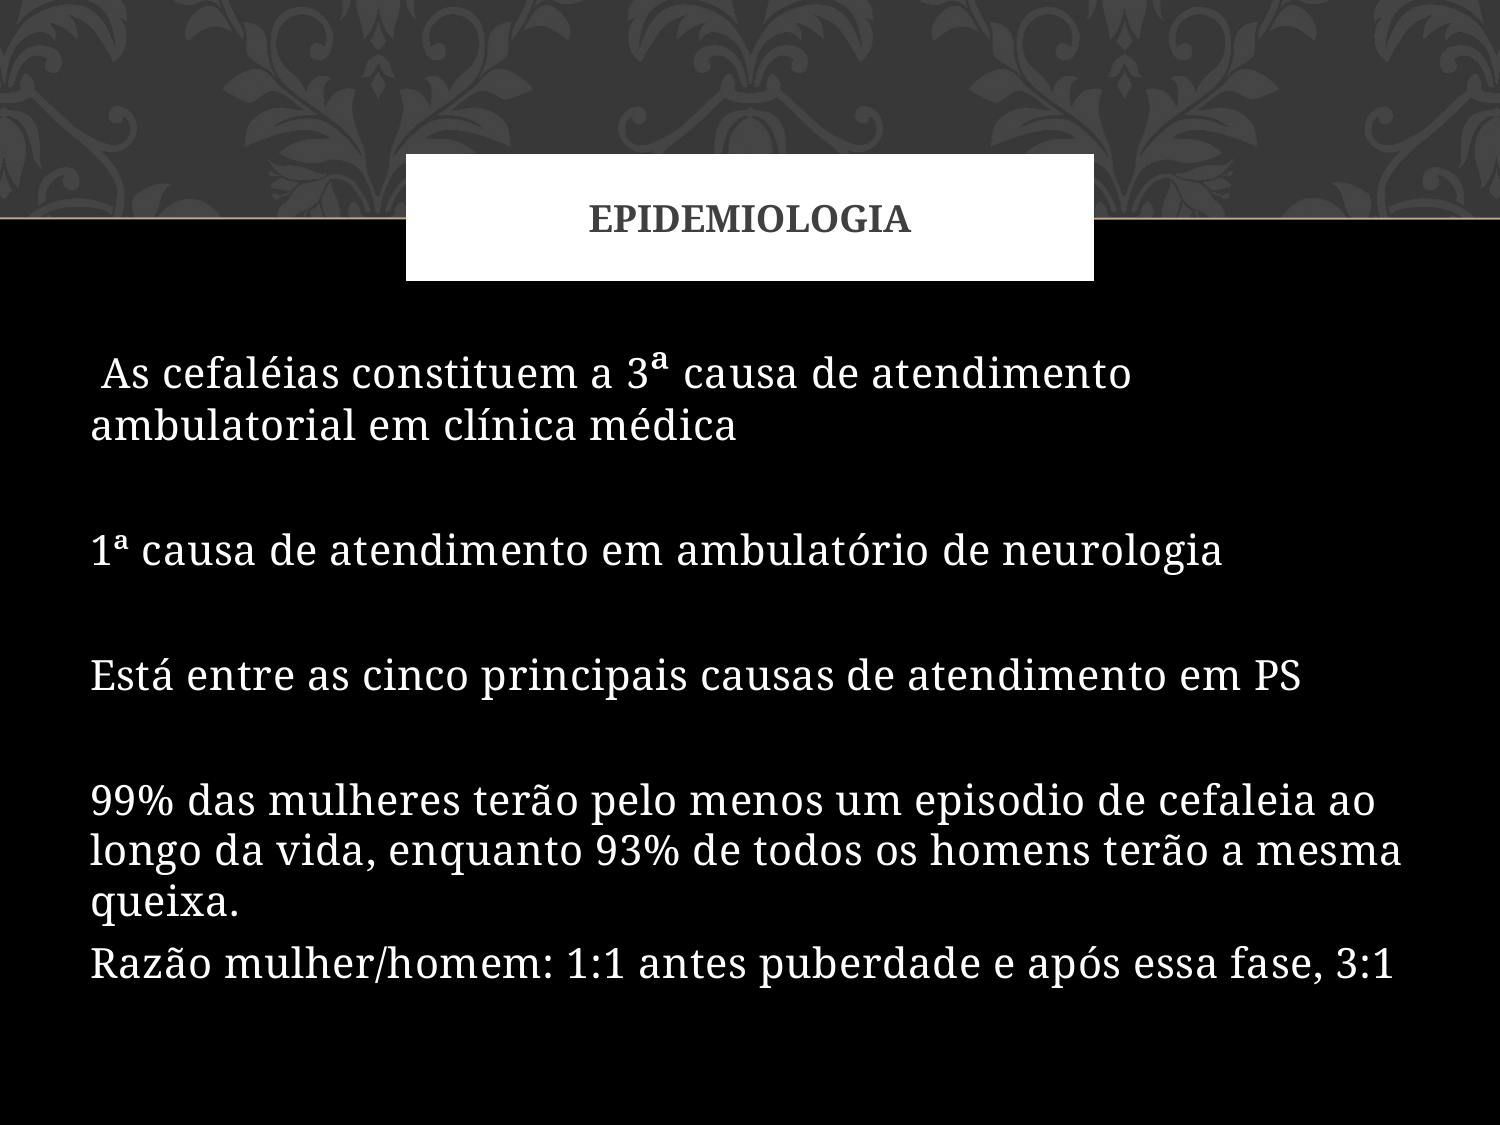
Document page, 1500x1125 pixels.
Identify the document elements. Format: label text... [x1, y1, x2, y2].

list As cefaléias constituem a 3ª causa de atendimento ambulatorial em clínica médica 1ª causa de atendimento em ambulatório de neurologia Está entre as cinco principais causas de atendimento em PS 99% das mulheres terão pelo menos um episodio de cefaleia ao longo da vida, enquanto 93% de todos os homens terão a mesma queixa. Razão mulher/homem: 1:1 antes puberdade e após essa fase, 3:1 [75, 331, 1425, 1000]
title Epidemiologia [406, 154, 1094, 281]
